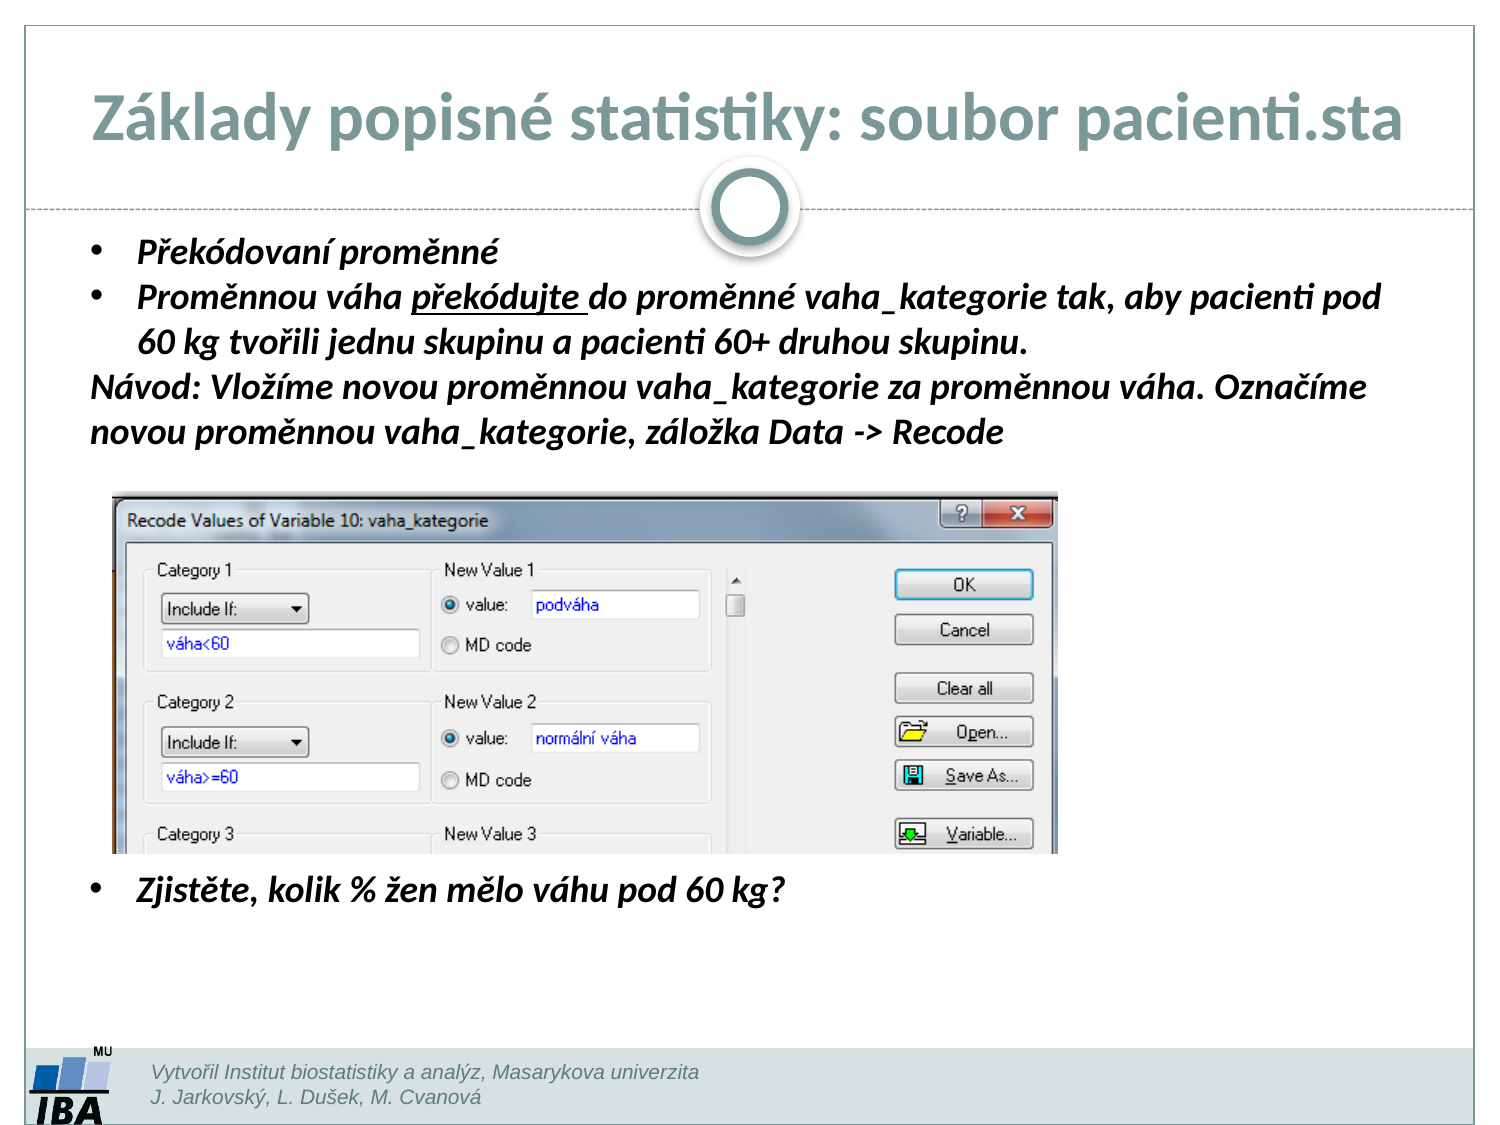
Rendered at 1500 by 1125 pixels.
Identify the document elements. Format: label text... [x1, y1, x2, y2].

footer Vytvořil Institut biostatistiky a analýz, Masarykova univerzita J. Jarkovský, L. Dušek, M. Cvanová [135, 1051, 724, 1112]
title Základy popisné statistiky: soubor pacienti.sta [49, 37, 1450, 163]
picture [29, 1046, 112, 1125]
text_box Zjistěte, kolik % žen mělo váhu pod 60 kg? [74, 857, 1425, 988]
picture [111, 491, 1058, 854]
text_box Překódovaní proměnné Proměnnou váha překódujte do proměnné vaha_kategorie tak, aby pacienti pod 60 kg tvořili jednu skupinu a pacienti 60+ druhou skupinu. Návod: Vložíme novou proměnnou vaha_kategorie za proměnnou váha. Označíme novou proměnnou vaha_kategorie, záložka Data -> Recode [74, 219, 1425, 492]
